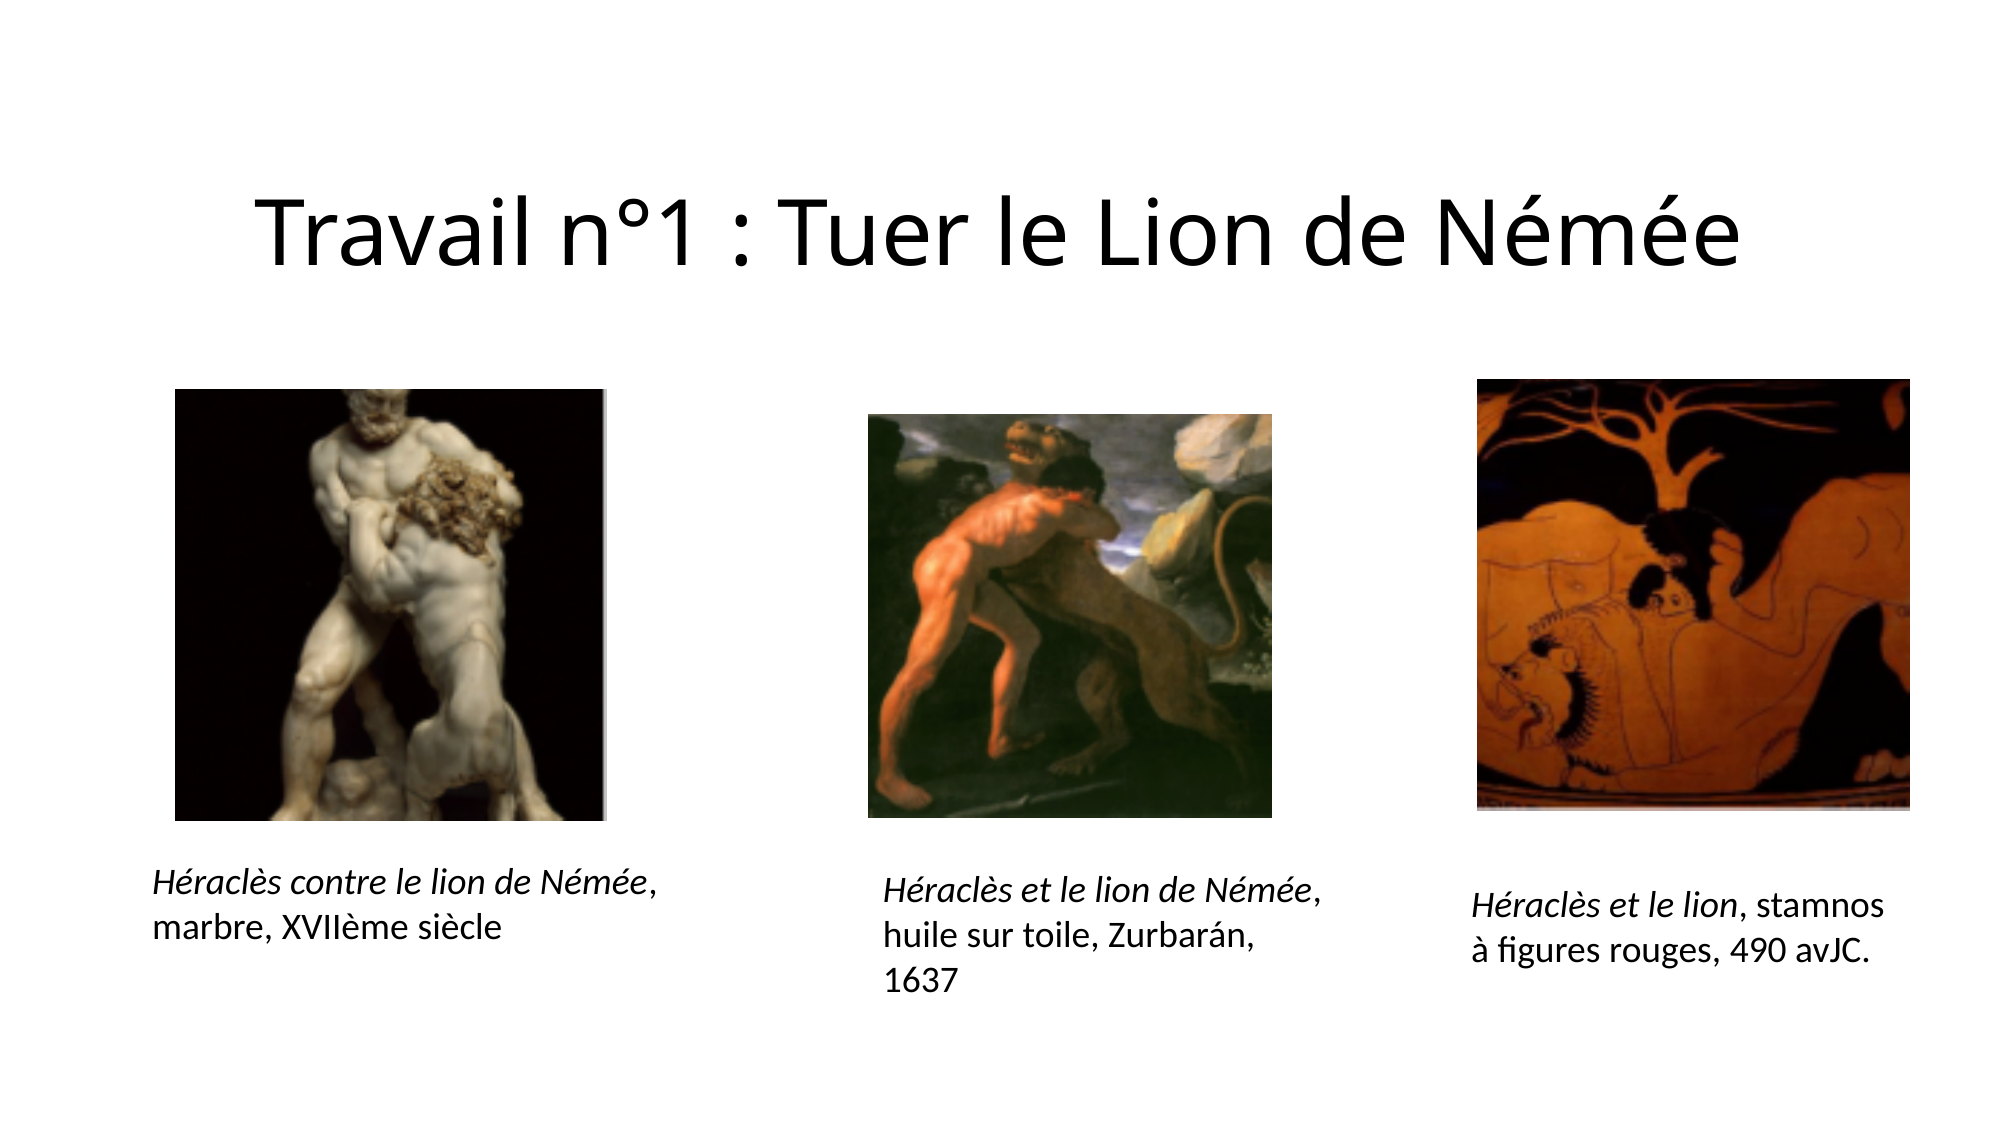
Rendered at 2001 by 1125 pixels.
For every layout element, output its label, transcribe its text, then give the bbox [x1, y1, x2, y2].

text_box Héraclès contre le lion de Némée, marbre, XVIIème siècle [137, 849, 694, 955]
picture [175, 389, 607, 821]
title Travail n°1 : Tuer le Lion de Némée [137, 118, 1863, 354]
picture [868, 414, 1272, 818]
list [1477, 379, 1909, 811]
text_box Héraclès et le lion, stamnos à figures rouges, 490 avJC. [1456, 872, 1910, 978]
text_box Héraclès et le lion de Némée, huile sur toile, Zurbarán, 1637 [868, 857, 1349, 1008]
